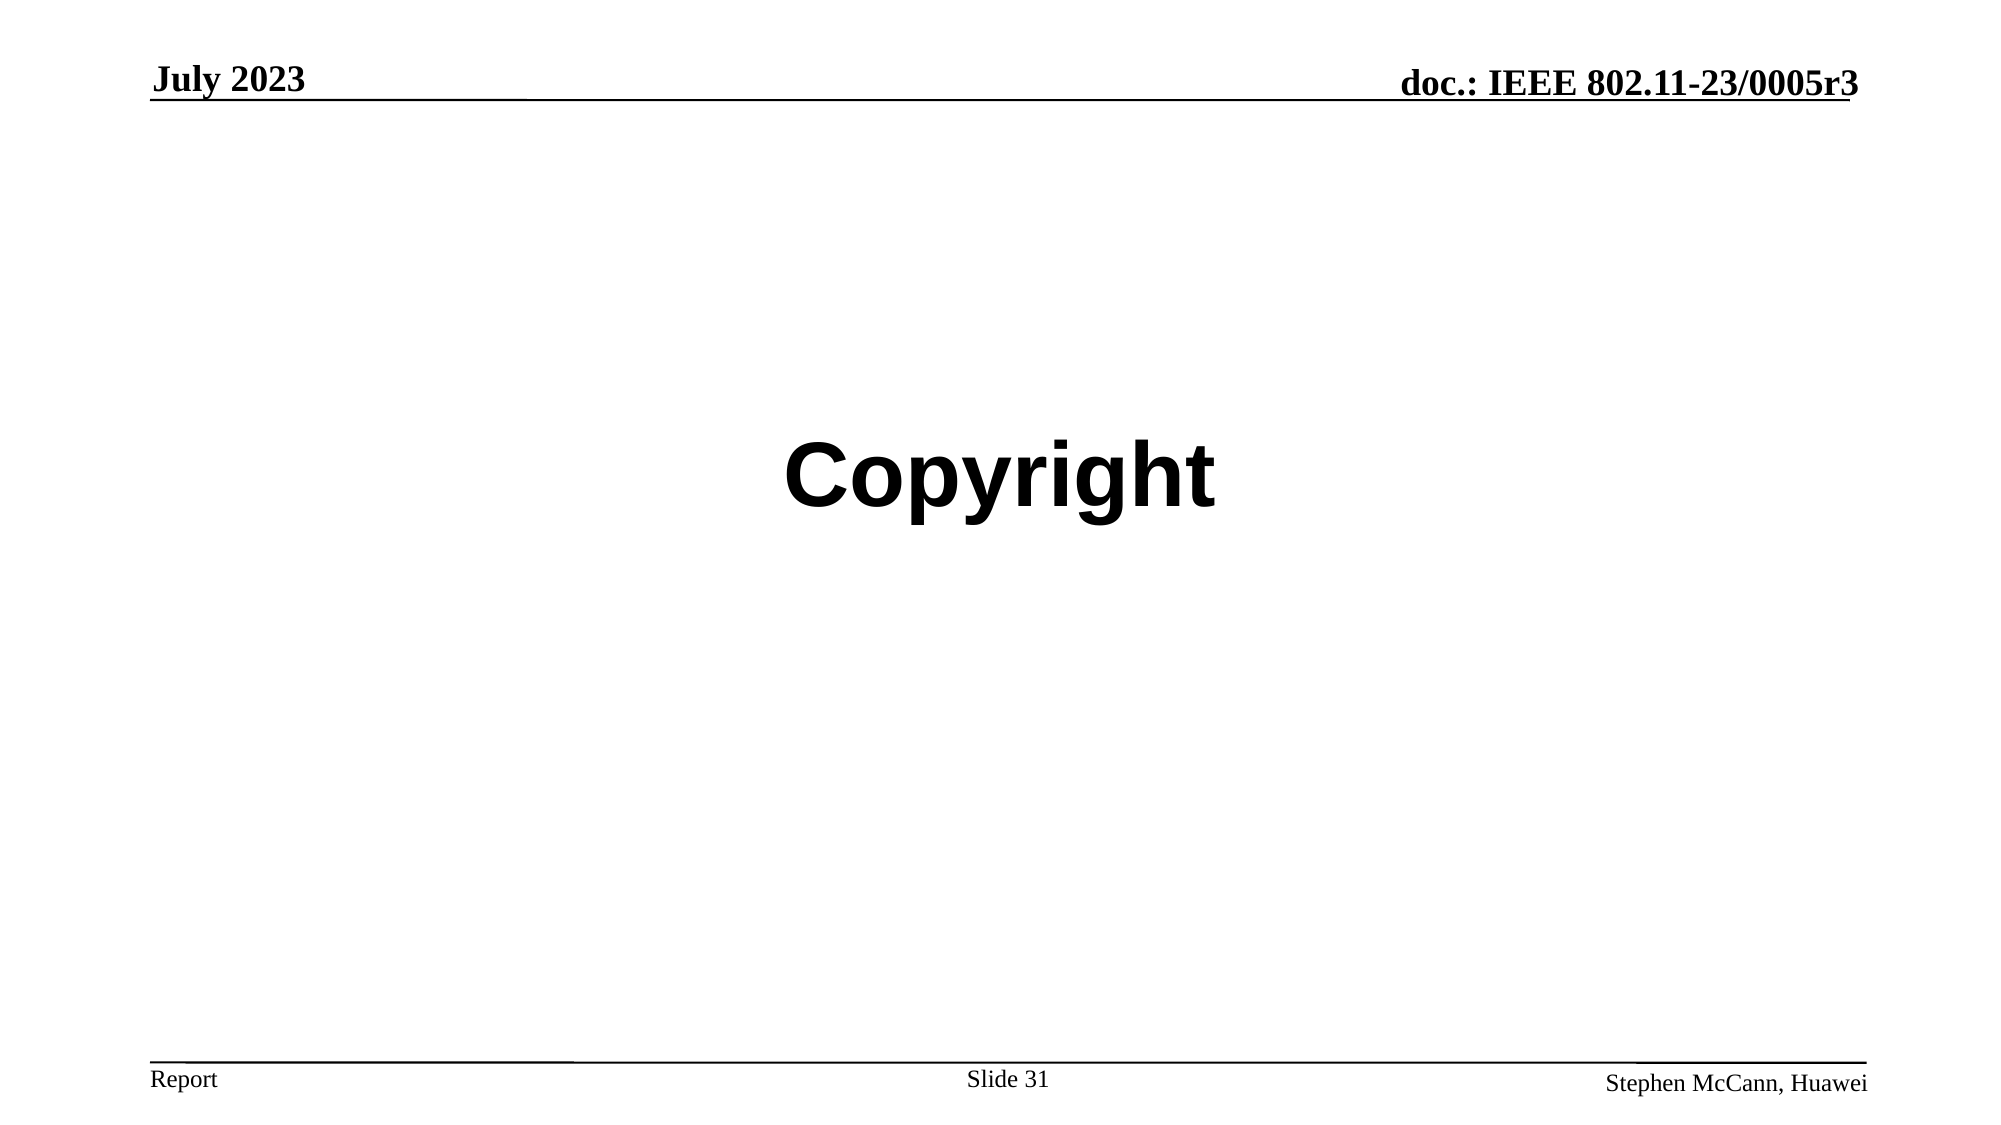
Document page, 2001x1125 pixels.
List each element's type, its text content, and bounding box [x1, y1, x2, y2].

title Copyright [149, 349, 1851, 591]
slide_number Slide 31 [950, 1061, 1067, 1123]
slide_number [152, 54, 563, 100]
footer Stephen McCann, Huawei [1295, 1066, 1869, 1108]
